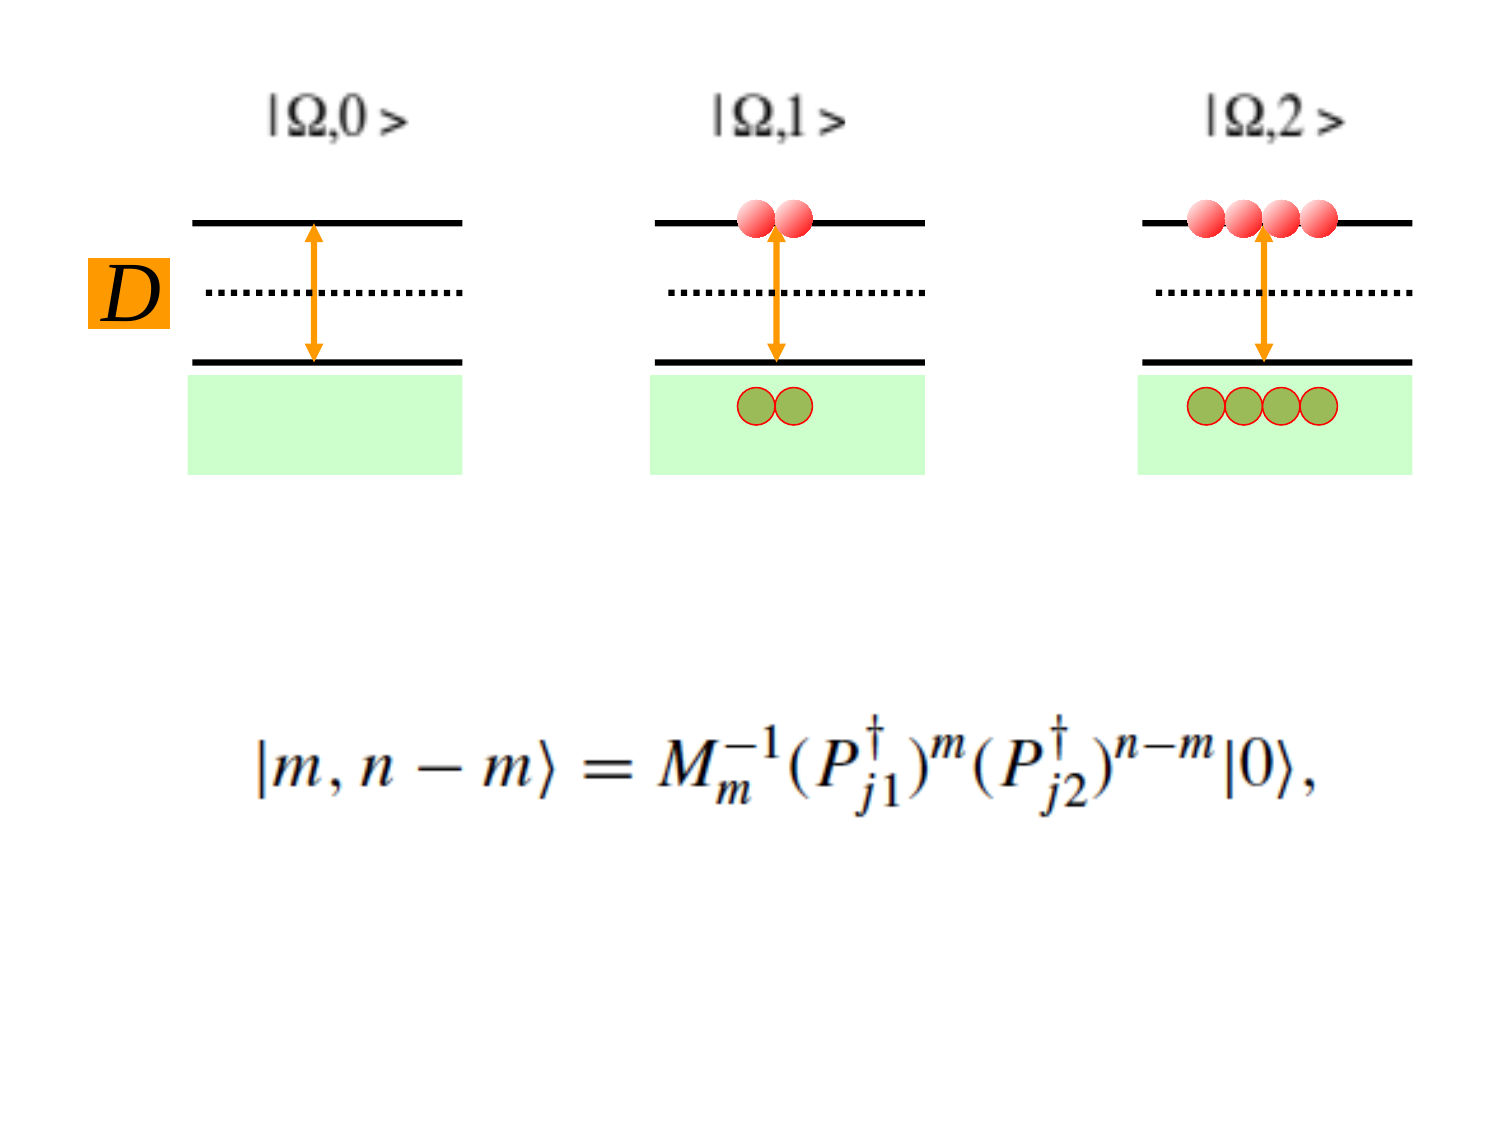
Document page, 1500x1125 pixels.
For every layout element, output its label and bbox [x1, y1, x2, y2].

text_box [87, 87, 1413, 476]
picture [162, 687, 1419, 838]
